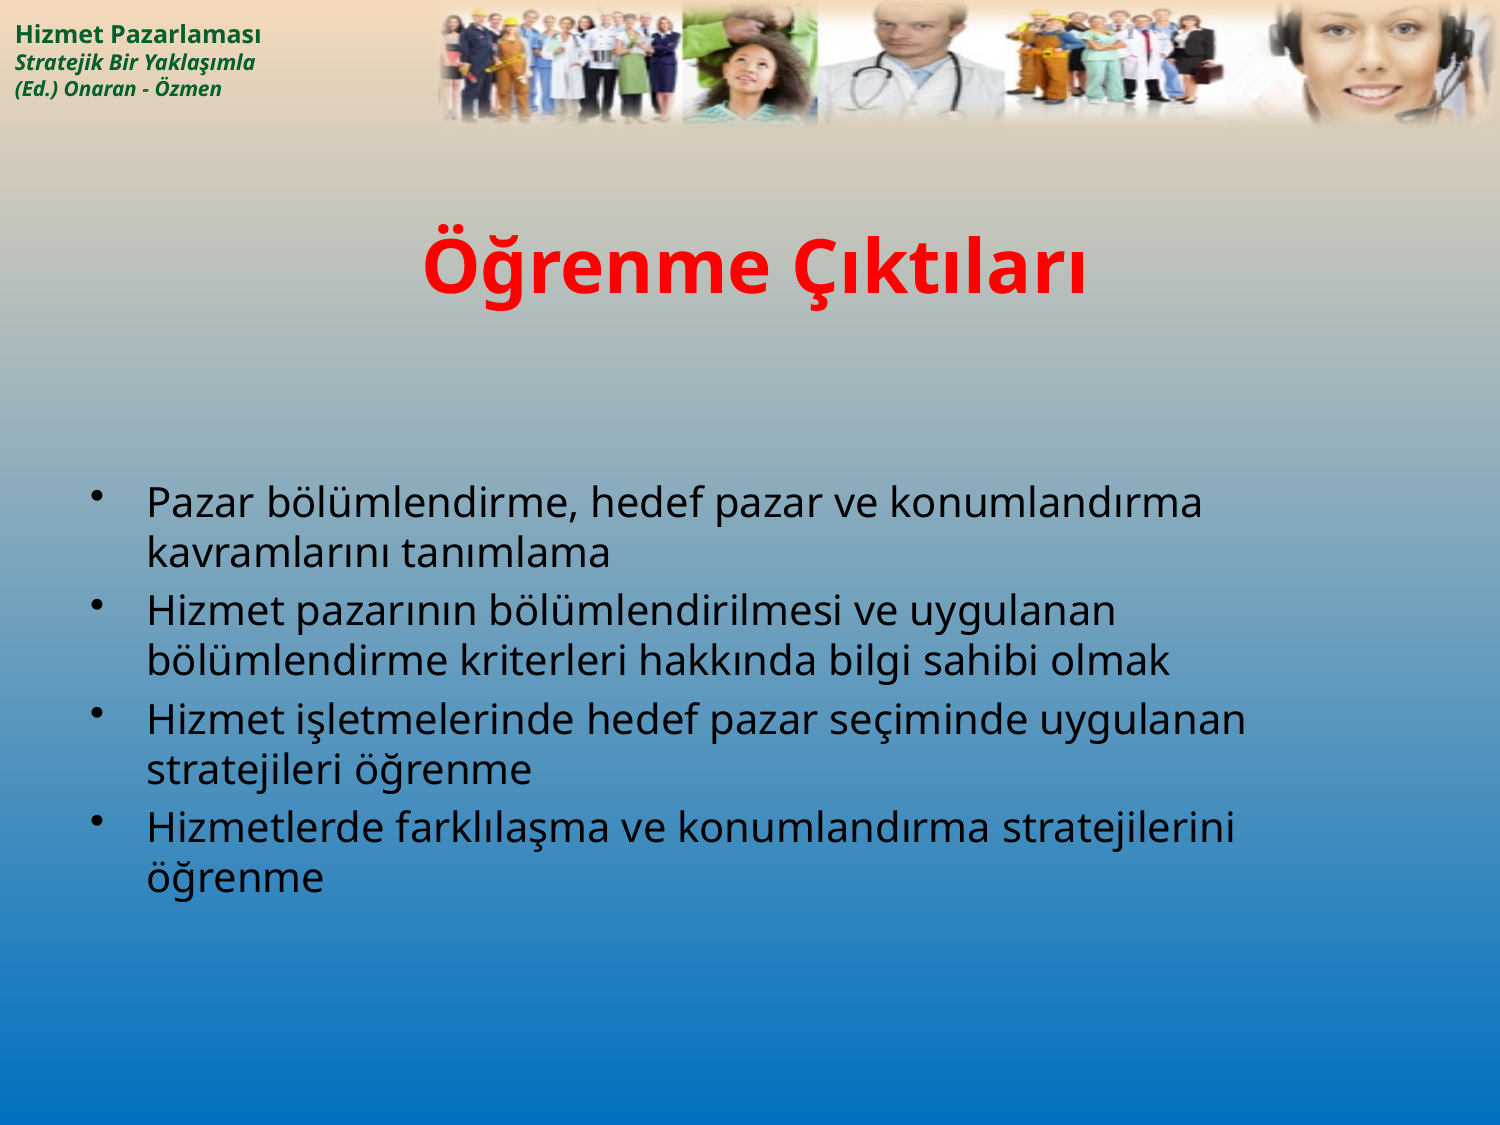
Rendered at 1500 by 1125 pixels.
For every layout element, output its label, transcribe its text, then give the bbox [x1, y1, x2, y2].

title Öğrenme Çıktıları [198, 164, 1312, 317]
list Pazar bölümlendirme, hedef pazar ve konumlandırma kavramlarını tanımlama Hizmet pazarının bölümlendirilmesi ve uygulanan bölümlendirme kriterleri hakkında bilgi sahibi olmak Hizmet işletmelerinde hedef pazar seçiminde uygulanan stratejileri öğrenme Hizmetlerde farklılaşma ve konumlandırma stratejilerini öğrenme [74, 351, 1426, 976]
picture [460, 26, 1475, 103]
